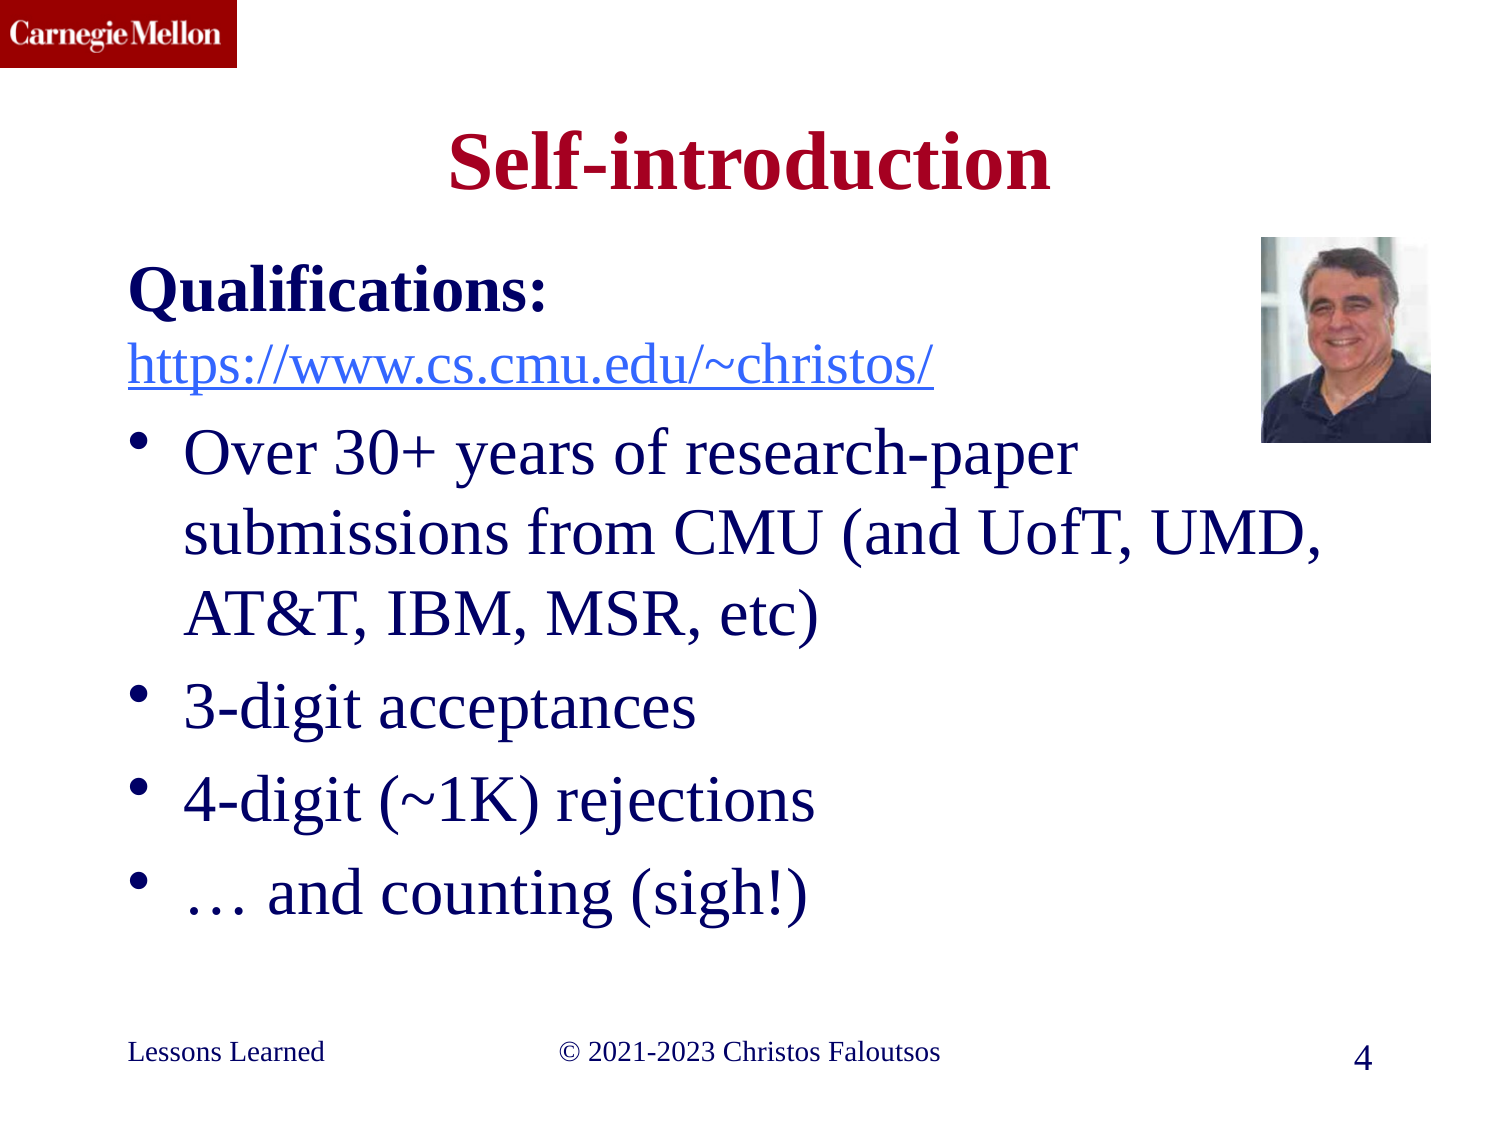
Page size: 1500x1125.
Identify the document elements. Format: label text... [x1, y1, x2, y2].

slide_number 4 [1074, 1024, 1388, 1101]
title Self-introduction [112, 99, 1388, 213]
picture [0, 0, 237, 68]
picture [1260, 237, 1431, 443]
slide_number Lessons Learned [112, 1024, 426, 1101]
footer © 2021-2023 Christos Faloutsos [512, 1024, 988, 1101]
list Qualifications: https://www.cs.cmu.edu/~christos/ Over 30+ years of research-paper submissions from CMU (and UofT, UMD, AT&T, IBM, MSR, etc) 3-digit acceptances 4-digit (~1K) rejections … and counting (sigh!) [112, 237, 1388, 1001]
